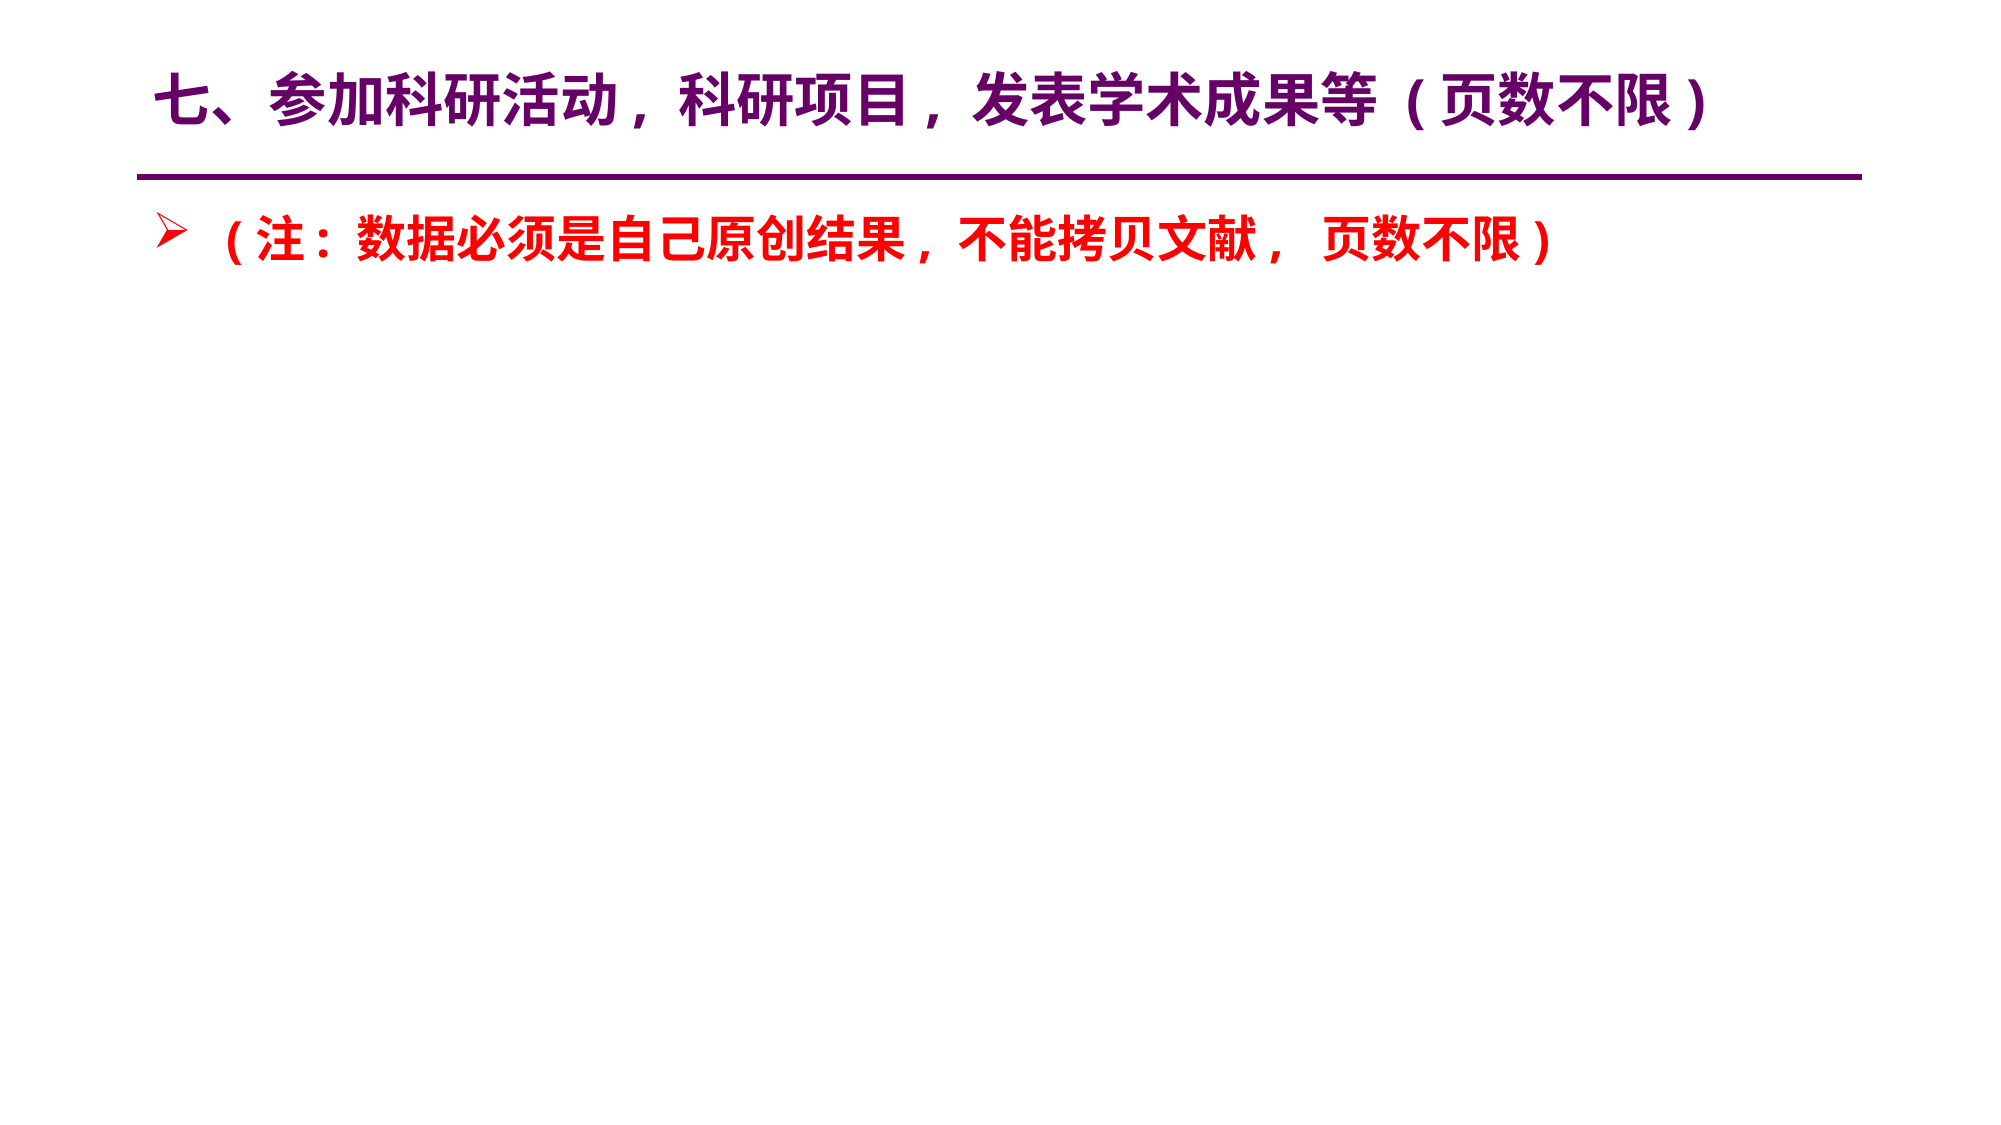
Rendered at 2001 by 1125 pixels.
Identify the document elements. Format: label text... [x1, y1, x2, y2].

list (注: 数据必须是自己原创结果, 不能拷贝文献, 页数不限) [137, 199, 1863, 276]
title 七、参加科研活动, 科研项目, 发表学术成果等 (页数不限) [137, 63, 1863, 142]
